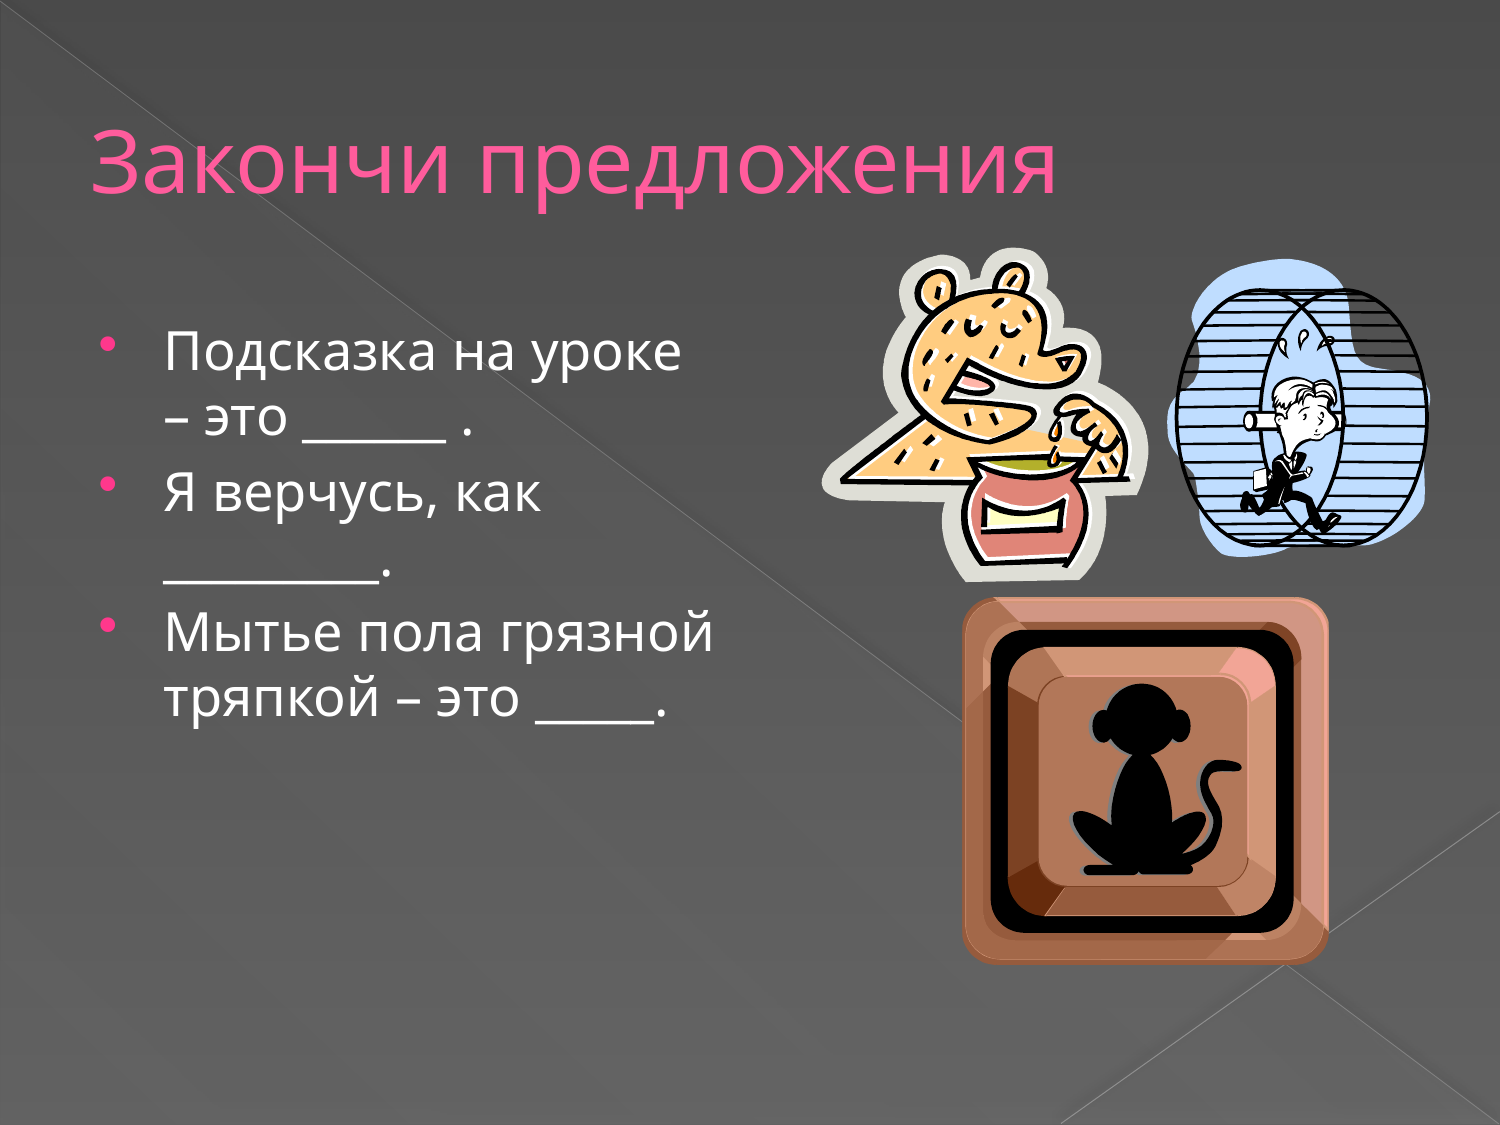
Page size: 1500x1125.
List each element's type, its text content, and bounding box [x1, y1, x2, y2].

list Подсказка на уроке – это ______ . Я верчусь, как _________. Мытье пола грязной тряпкой – это _____. [74, 308, 738, 1060]
picture [962, 597, 1329, 965]
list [1163, 255, 1439, 562]
title Закончи предложения [75, 43, 1425, 274]
picture [820, 243, 1153, 587]
